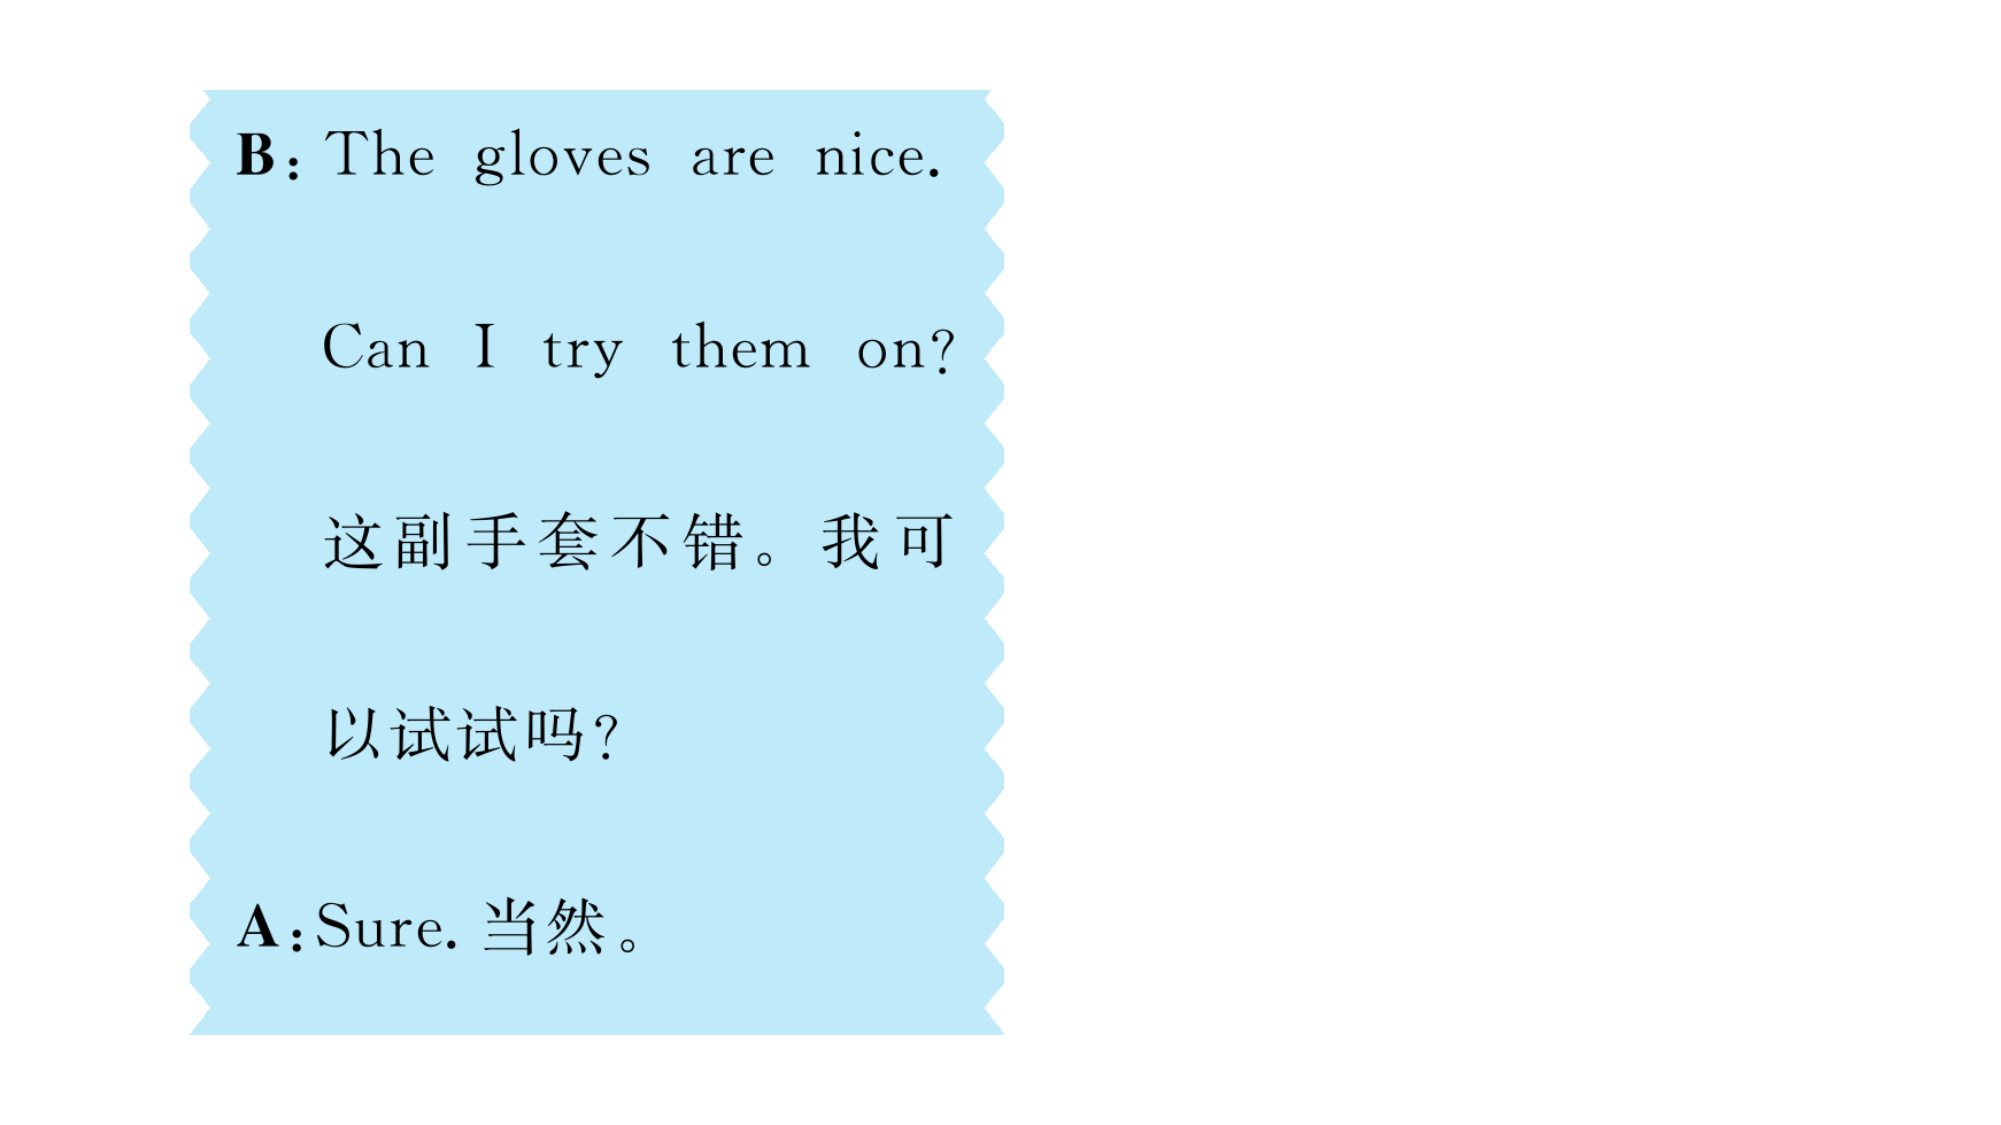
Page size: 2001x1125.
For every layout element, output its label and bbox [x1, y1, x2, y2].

picture [184, 89, 1025, 1035]
